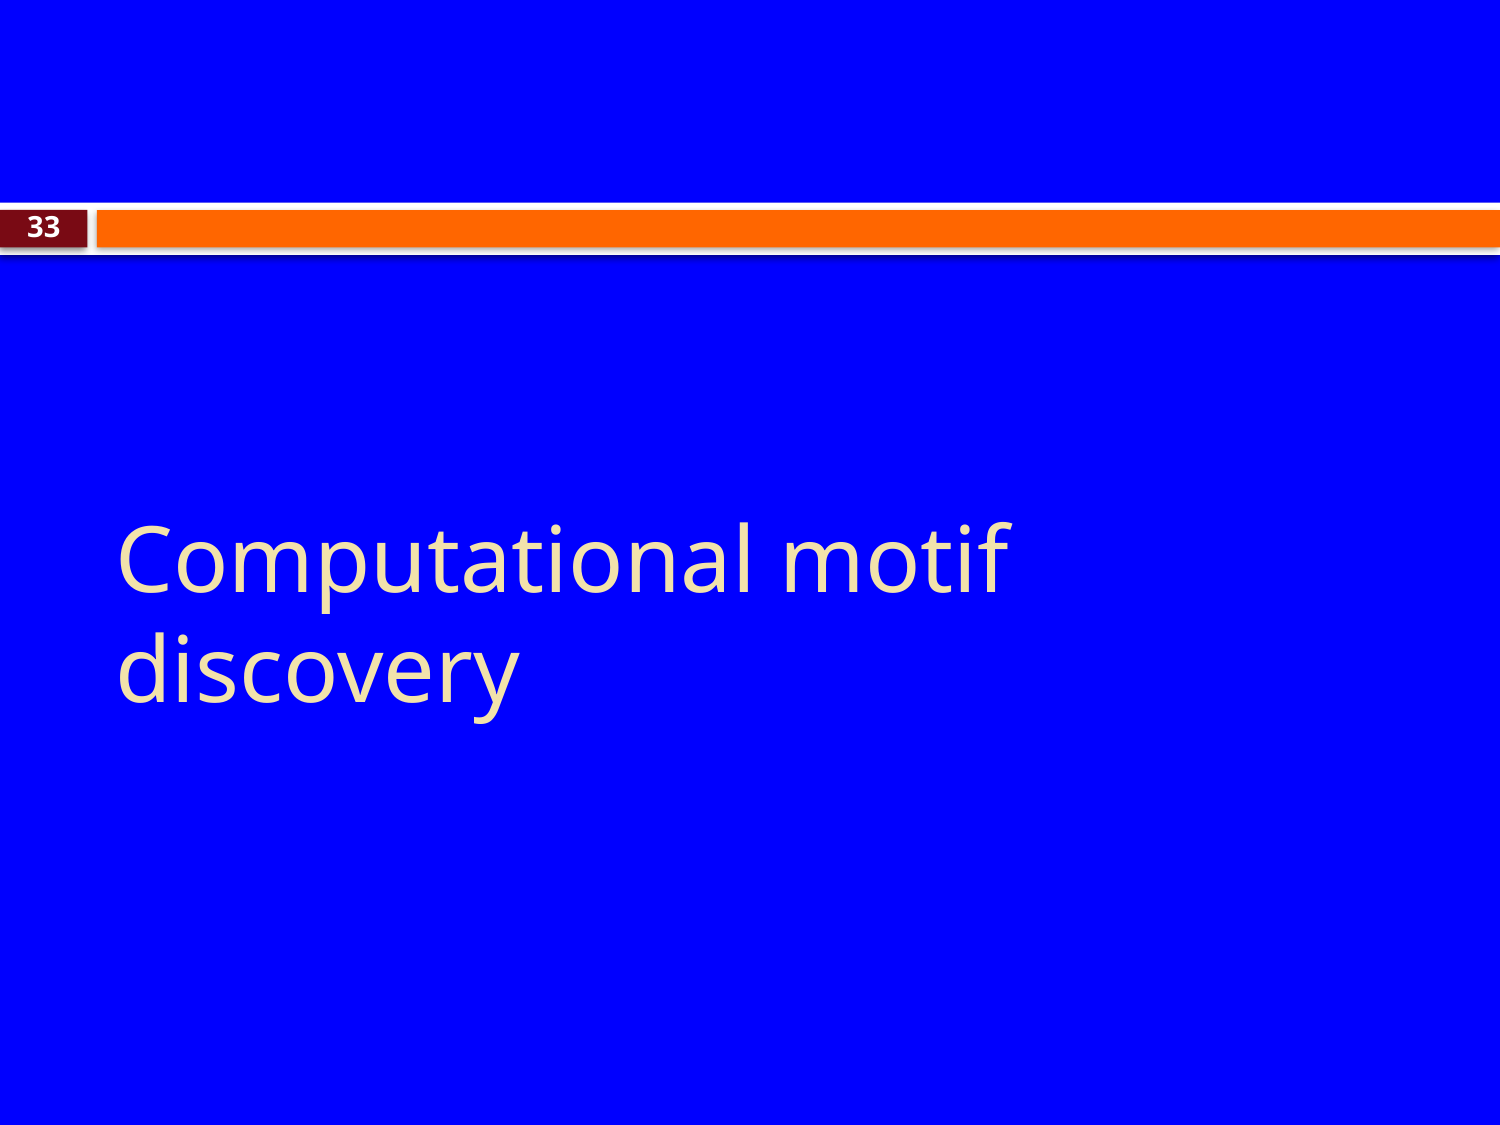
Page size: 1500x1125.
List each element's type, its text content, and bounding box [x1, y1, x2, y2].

title Computational motif discovery [100, 529, 1439, 693]
slide_number 33 [0, 208, 88, 249]
